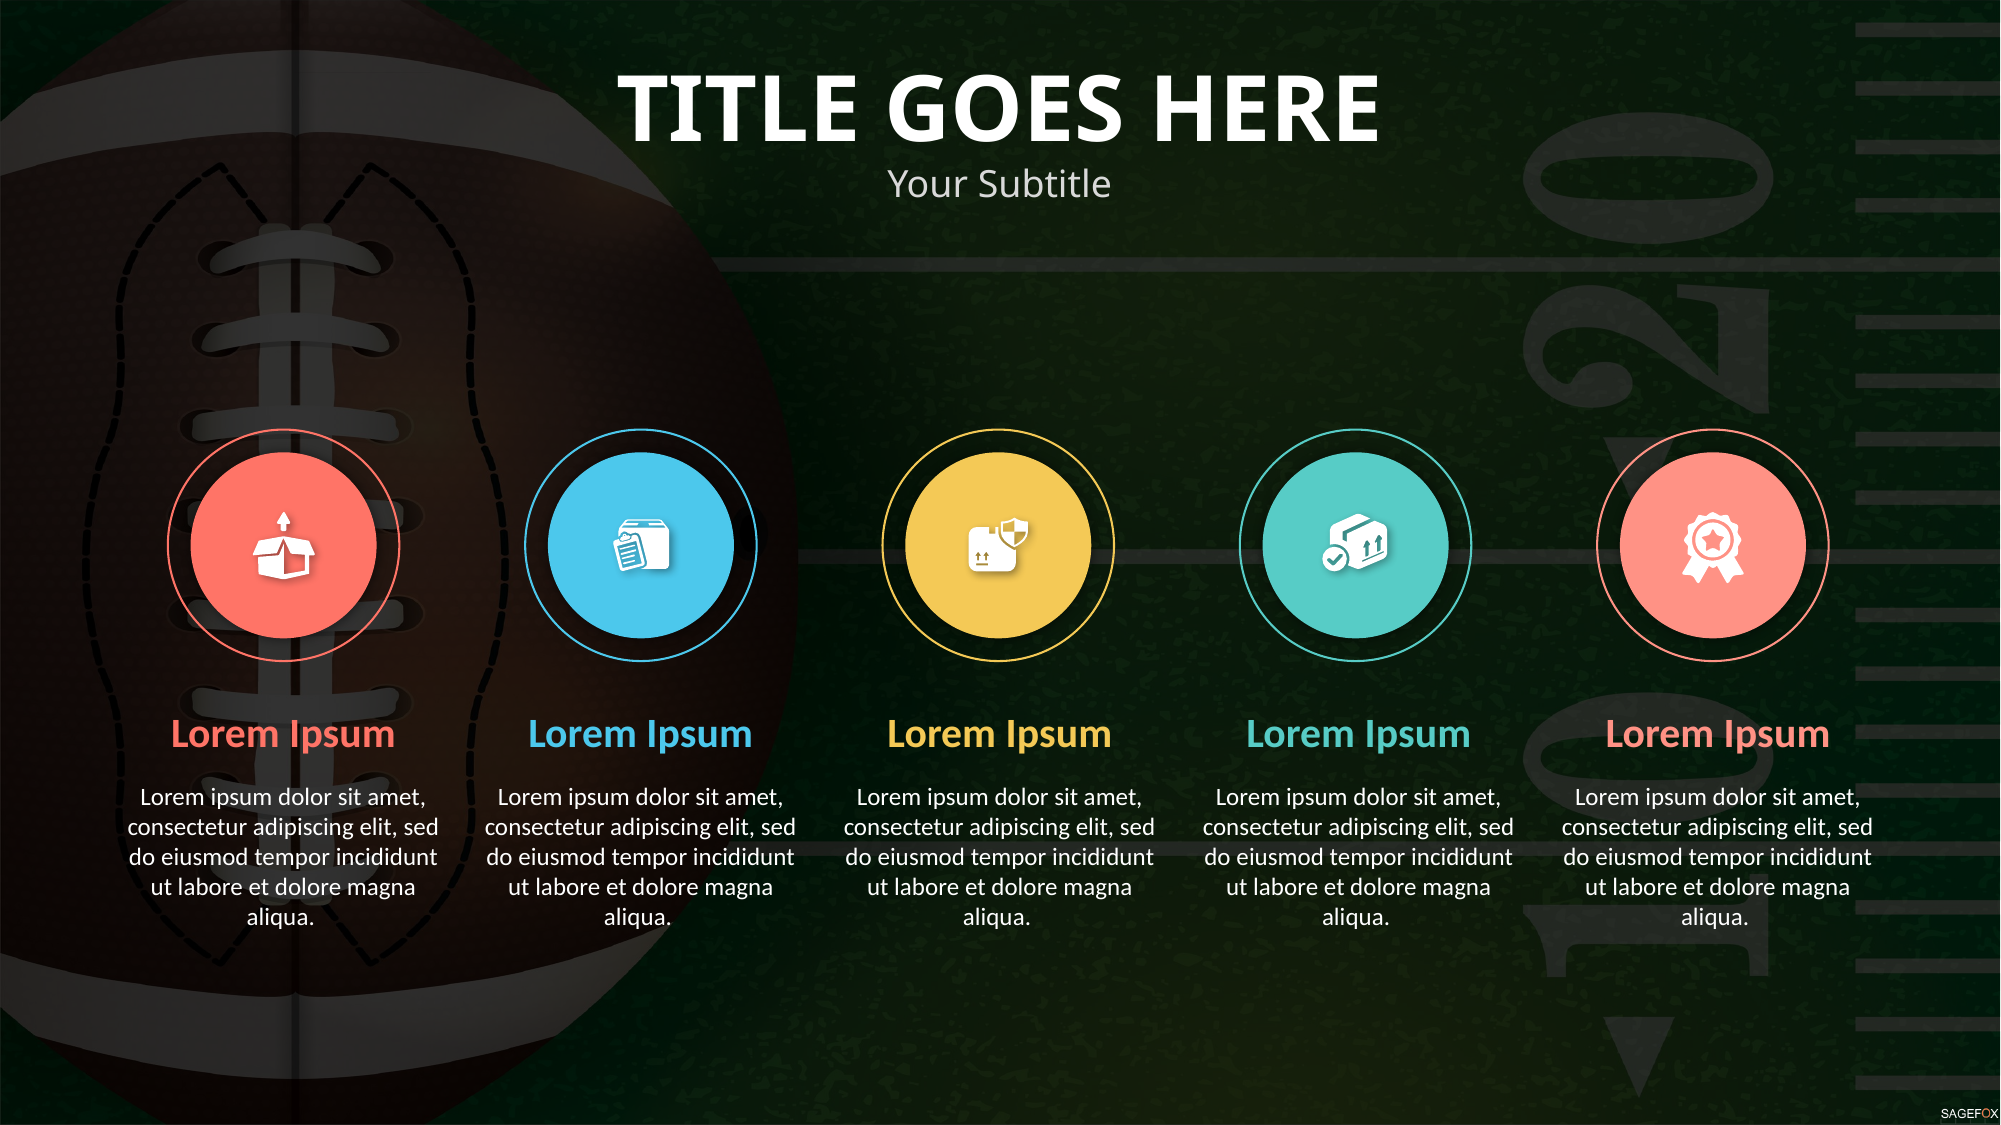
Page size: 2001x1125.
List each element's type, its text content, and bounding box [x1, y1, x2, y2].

text_box Lorem Ipsum Lorem ipsum dolor sit amet, consectetur adipiscing elit, sed do eiusmod tempor incididunt ut labore et dolore magna aliqua. [468, 698, 814, 983]
text_box TITLE GOES HERE Your Subtitle [548, 42, 1452, 212]
text_box Lorem Ipsum Lorem ipsum dolor sit amet, consectetur adipiscing elit, sed do eiusmod tempor incididunt ut labore et dolore magna aliqua. [1545, 698, 1891, 983]
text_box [1681, 512, 1744, 584]
text_box Lorem Ipsum Lorem ipsum dolor sit amet, consectetur adipiscing elit, sed do eiusmod tempor incididunt ut labore et dolore magna aliqua. [111, 698, 457, 983]
picture [0, 0, 2001, 1125]
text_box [1597, 429, 1829, 662]
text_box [525, 429, 757, 662]
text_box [1239, 429, 1472, 662]
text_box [882, 429, 1114, 662]
text_box Lorem Ipsum Lorem ipsum dolor sit amet, consectetur adipiscing elit, sed do eiusmod tempor incididunt ut labore et dolore magna aliqua. [1186, 698, 1532, 983]
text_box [167, 429, 400, 662]
text_box Lorem Ipsum Lorem ipsum dolor sit amet, consectetur adipiscing elit, sed do eiusmod tempor incididunt ut labore et dolore magna aliqua. [827, 698, 1173, 983]
